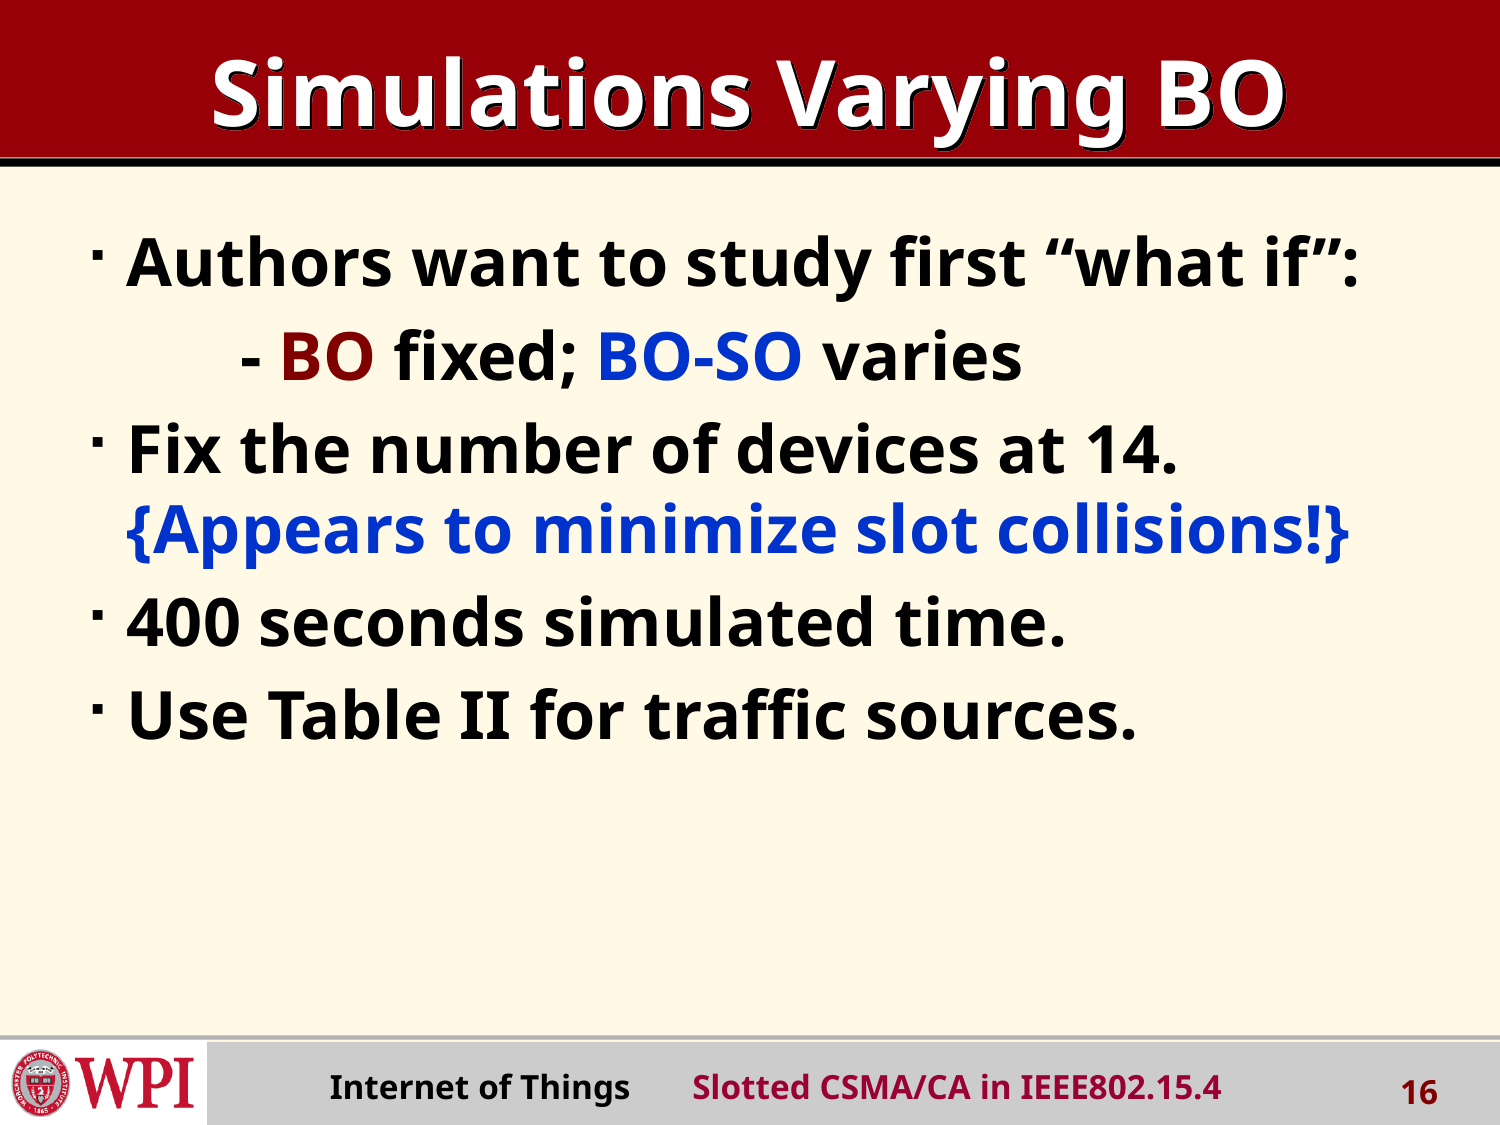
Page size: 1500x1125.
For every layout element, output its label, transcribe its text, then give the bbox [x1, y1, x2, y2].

list Authors want to study first “what if”: - BO fixed; BO-SO varies Fix the number of devices at 14. {Appears to minimize slot collisions!} 400 seconds simulated time. Use Table II for traffic sources. [74, 212, 1426, 1001]
slide_number 16 [1344, 1063, 1495, 1102]
picture [0, 1040, 1500, 1125]
picture [0, 0, 1500, 158]
picture [0, 167, 1500, 1035]
title Simulations Varying BO [29, 18, 1471, 150]
footer Internet of Things Slotted CSMA/CA in IEEE802.15.4 [229, 1058, 1323, 1107]
